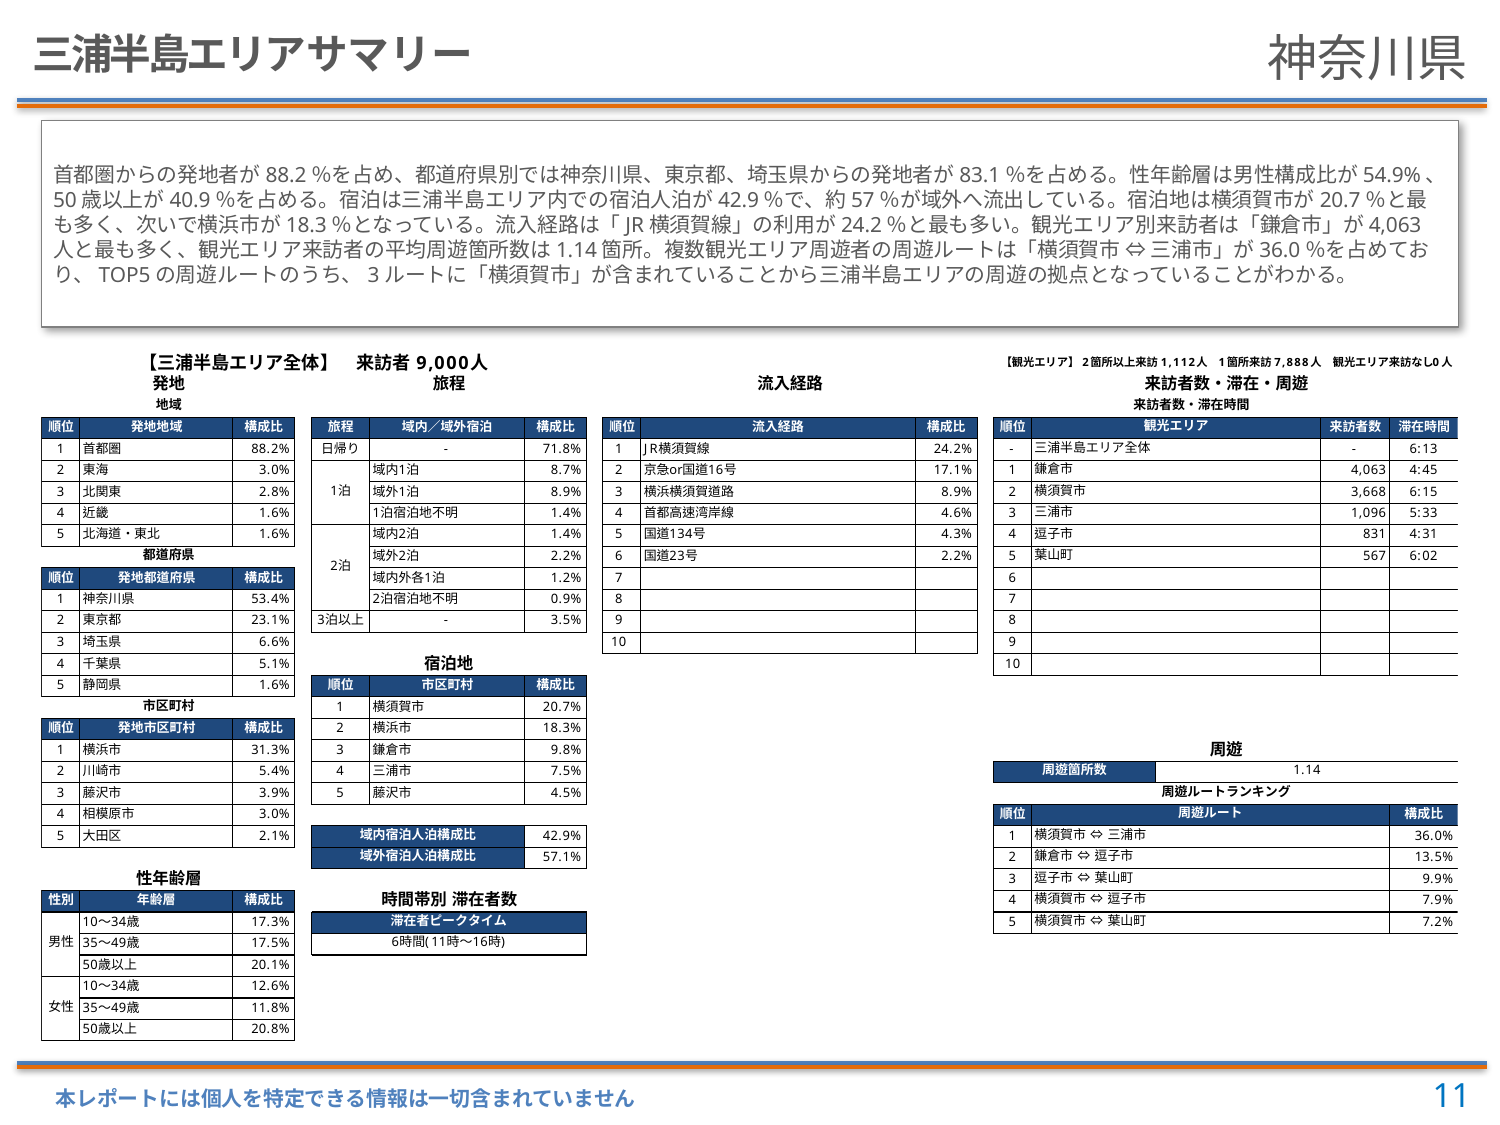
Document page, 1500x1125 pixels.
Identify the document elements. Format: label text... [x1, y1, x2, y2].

slide_number 10 [1135, 1075, 1486, 1119]
text_box 首都圏からの発地者が88.2％を占め、都道府県別では神奈川県、東京都、埼玉県からの発地者が83.1％を占める。性年齢層は男性構成比が54.9%、50歳以上が40.9％を占める。宿泊は三浦半島エリア内での宿泊人泊が42.9％で、約57％が域外へ流出している。宿泊地は横須賀市が20.7％と最も多く、次いで横浜市が18.3％となっている。流入経路は「JR横須賀線」の利用が24.2％と最も多い。観光エリア別来訪者は「鎌倉市」が4,063人と最も多く、観光エリア来訪者の平均周遊箇所数は1.14箇所。複数観光エリア周遊者の周遊ルートは「横須賀市 ⇔ 三浦市」が36.0％を占めており、TOP5の周遊ルートのうち、3ルートに「横須賀市」が含まれていることから三浦半島エリアの周遊の拠点となっていることがわかる。 [41, 120, 1459, 328]
picture [41, 352, 1459, 1042]
title 三浦半島エリアサマリー [17, 15, 1153, 90]
